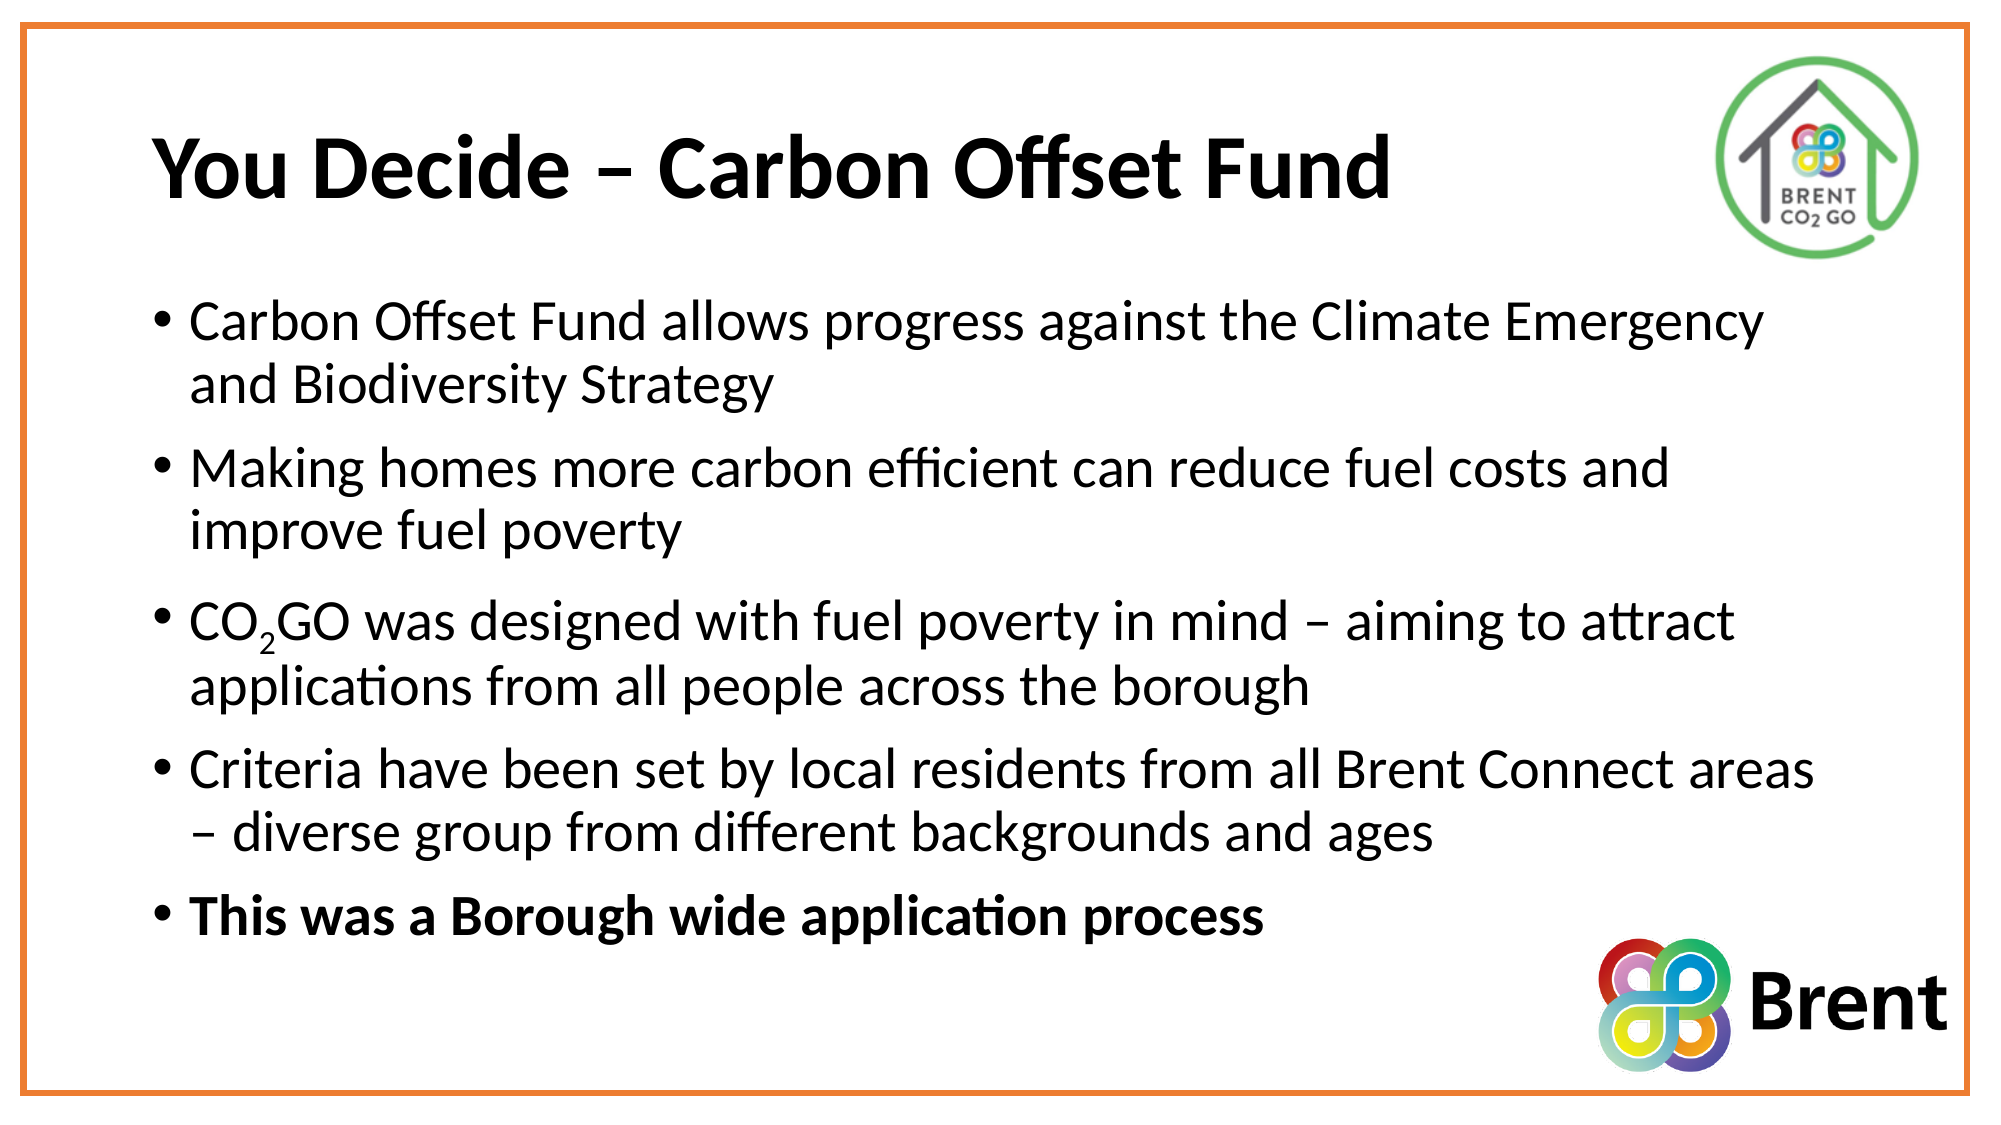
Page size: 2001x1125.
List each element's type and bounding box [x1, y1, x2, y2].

text_box [23, 25, 1968, 1094]
picture [1672, 37, 1968, 265]
picture [1596, 936, 1947, 1074]
